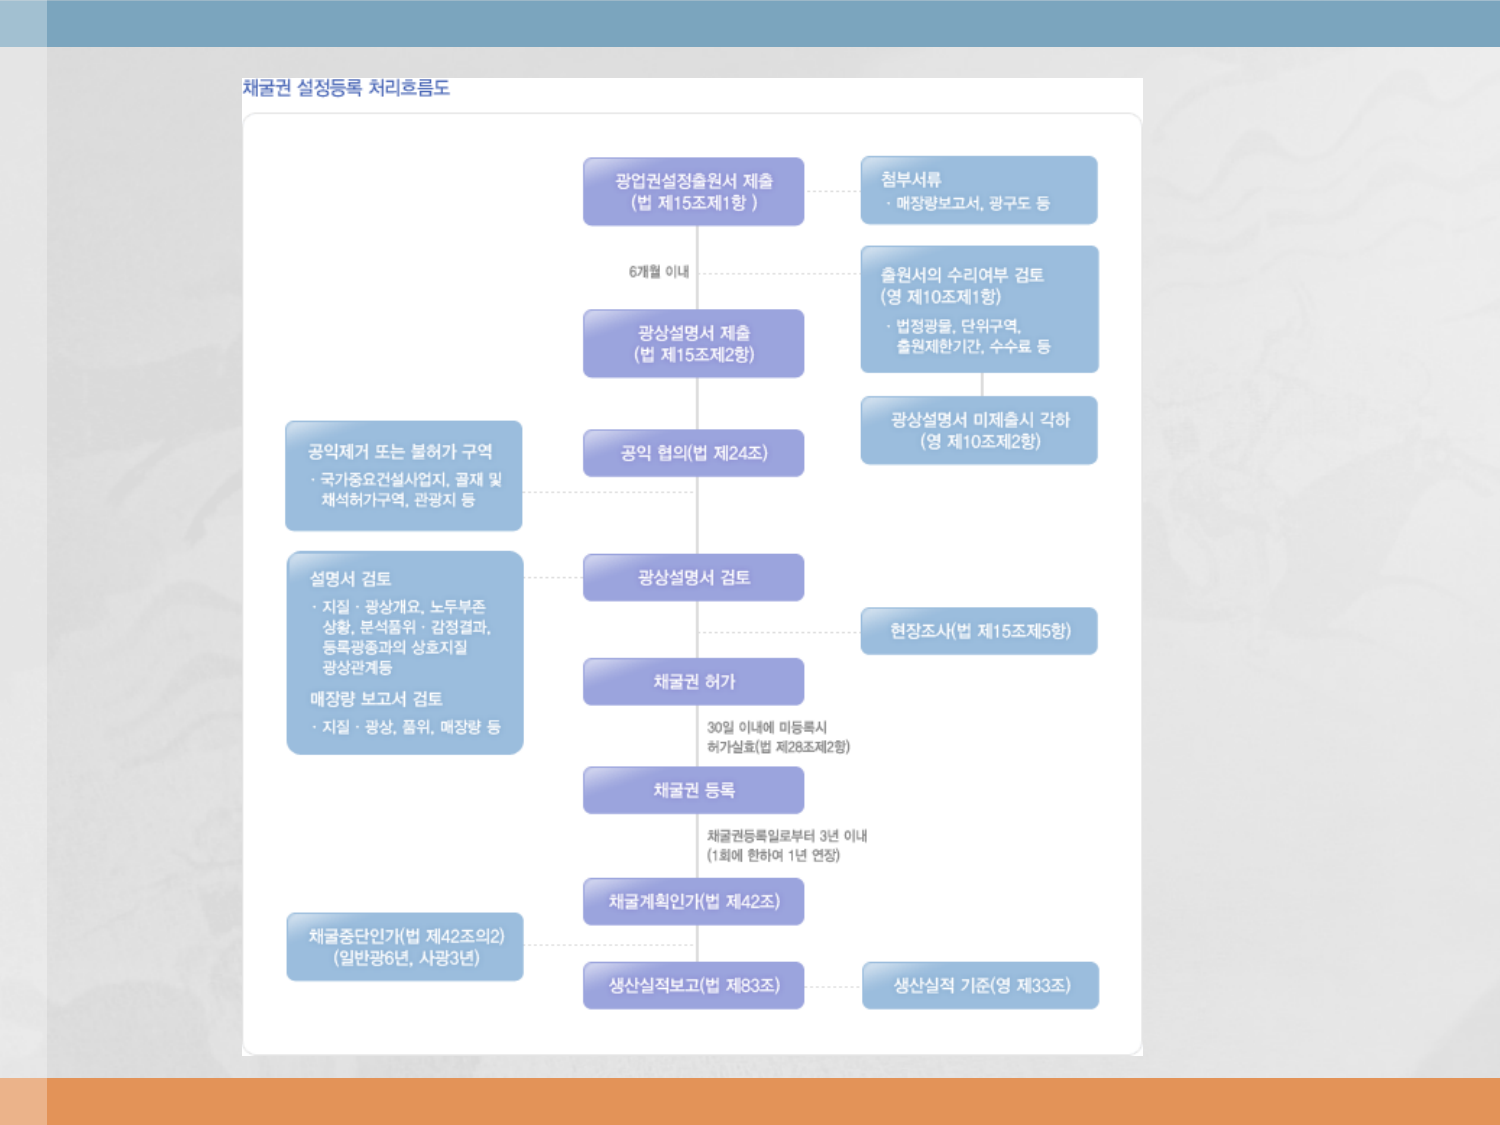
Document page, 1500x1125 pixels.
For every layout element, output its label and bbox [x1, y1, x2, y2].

picture [242, 78, 1143, 1056]
